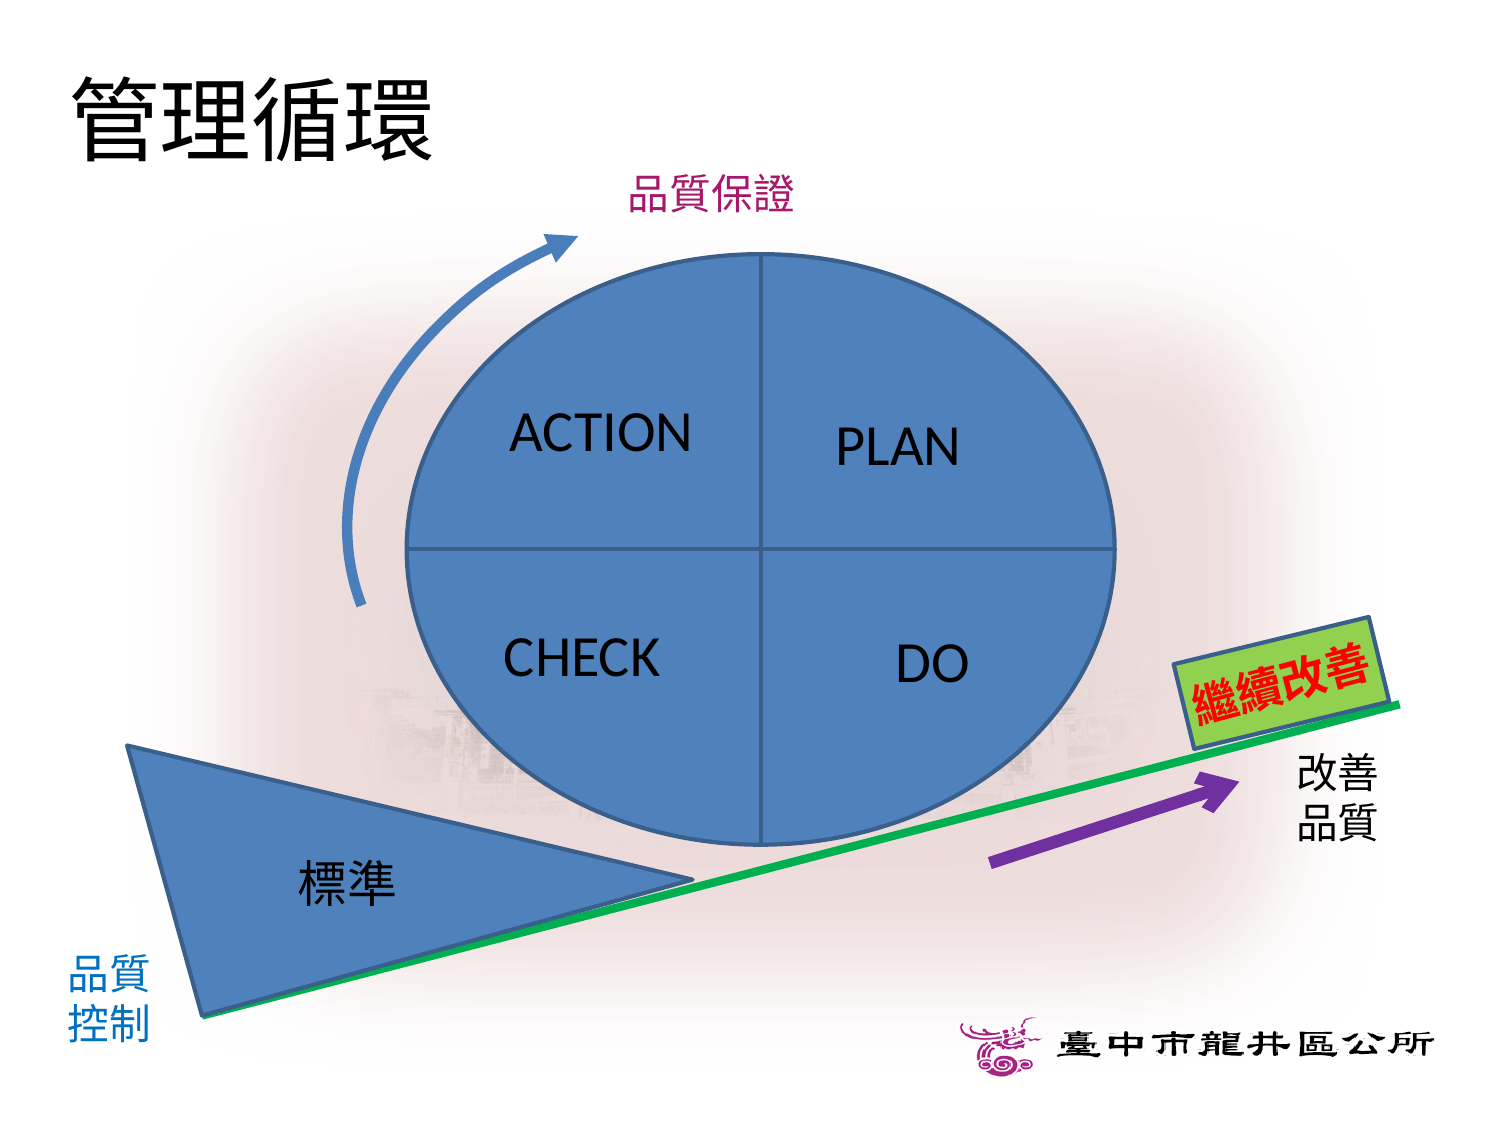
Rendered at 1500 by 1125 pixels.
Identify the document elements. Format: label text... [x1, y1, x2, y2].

picture [950, 1011, 1459, 1083]
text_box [1014, 253, 1115, 637]
text_box 管理循環 [53, 54, 454, 181]
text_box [669, 760, 1400, 1016]
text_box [52, 672, 665, 1057]
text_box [989, 639, 1405, 864]
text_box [339, 160, 1010, 753]
